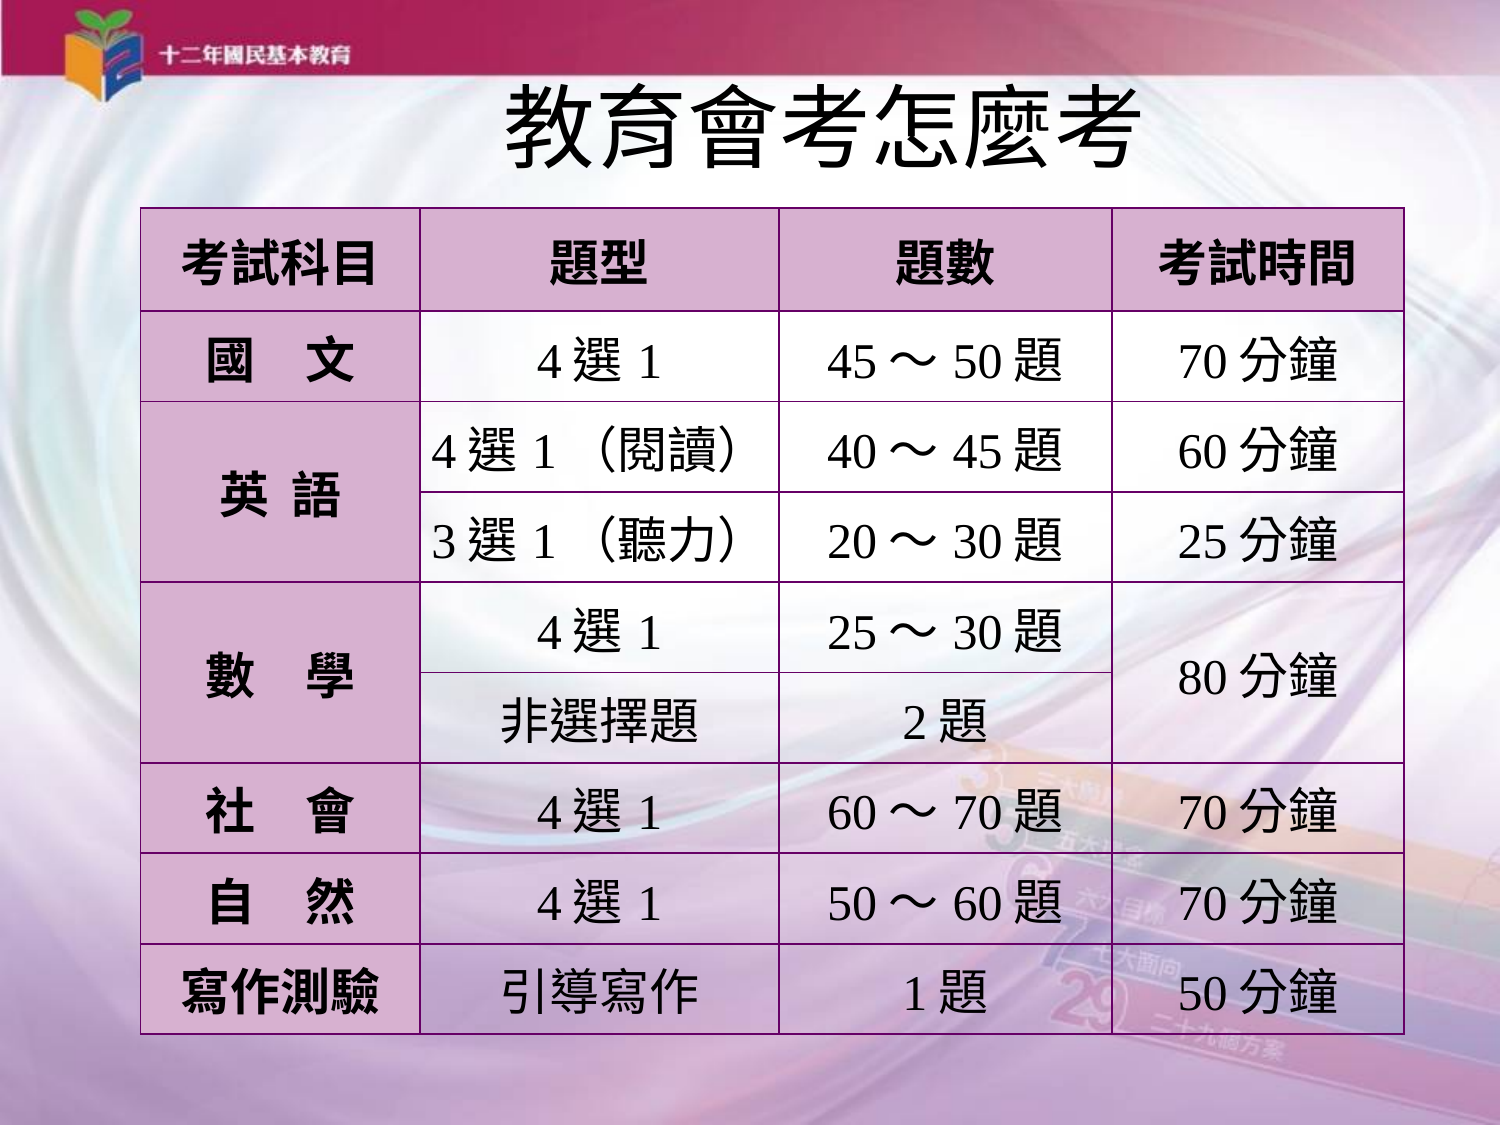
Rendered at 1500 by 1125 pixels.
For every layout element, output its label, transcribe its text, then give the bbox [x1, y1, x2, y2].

table_cell 40～45題 [780, 402, 1111, 491]
table_cell 70分鐘 [1113, 764, 1403, 852]
table_cell 25～30題 [780, 583, 1111, 672]
table_cell 50分鐘 [1113, 945, 1403, 1033]
table_cell 70分鐘 [1113, 312, 1403, 401]
table_header 考試科目 [141, 209, 419, 310]
table_cell 70分鐘 [1113, 854, 1403, 943]
table_cell 45～50題 [780, 312, 1111, 401]
table_header 題型 [421, 209, 778, 310]
table_cell 4選1（閱讀） [421, 402, 778, 491]
table_cell 2題 [780, 673, 1111, 762]
table_cell 非選擇題 [421, 673, 778, 762]
table_cell 英 語 [141, 402, 419, 581]
table_cell 60～70題 [780, 764, 1111, 852]
picture [0, 0, 1500, 1125]
table_cell 3選1（聽力） [421, 493, 778, 581]
table_cell 自 然 [141, 854, 419, 943]
table_cell 4選1 [421, 583, 778, 672]
table_cell 20～30題 [780, 493, 1111, 581]
table_cell 寫作測驗 [141, 945, 419, 1033]
table_header 題數 [780, 209, 1111, 310]
table_cell 4選1 [421, 312, 778, 401]
table_cell 引導寫作 [421, 945, 778, 1033]
table_cell 社 會 [141, 764, 419, 852]
table_cell 25分鐘 [1113, 493, 1403, 581]
table_cell 80分鐘 [1113, 583, 1403, 762]
table_cell 數 學 [141, 583, 419, 762]
table_cell 4選1 [421, 764, 778, 852]
title 教育會考怎麼考 [149, 30, 1500, 219]
table_cell 1題 [780, 945, 1111, 1033]
table_cell 50～60題 [780, 854, 1111, 943]
table_cell 60分鐘 [1113, 402, 1403, 491]
table_cell 國 文 [141, 312, 419, 401]
table_cell 4選1 [421, 854, 778, 943]
table_header 考試時間 [1113, 209, 1403, 310]
